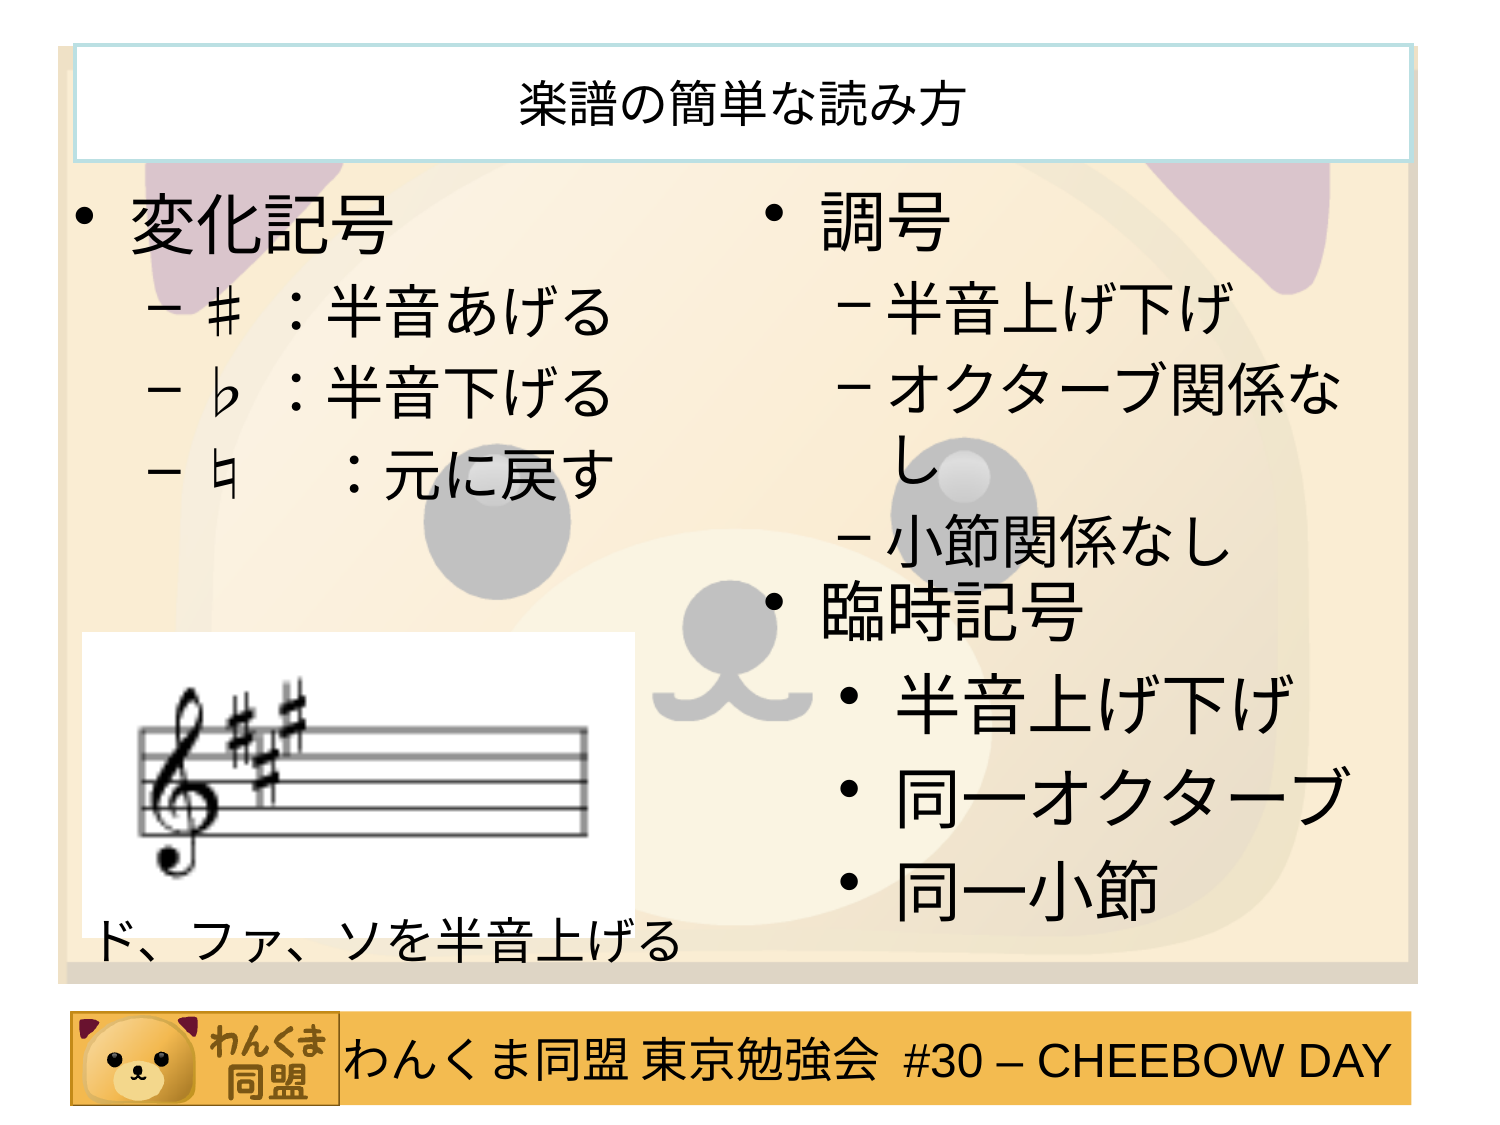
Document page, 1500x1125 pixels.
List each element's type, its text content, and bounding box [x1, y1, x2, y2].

title 楽譜の簡単な読み方 [73, 43, 1414, 163]
picture [70, 1011, 340, 1106]
text_box ド、ファ、ソを半音上げる [75, 902, 701, 978]
text_box 臨時記号 半音上げ下げ 同一オクターブ 同一小節 [748, 562, 1412, 950]
list 調号 半音上げ下げ オクターブ関係なし 小節関係なし [747, 172, 1412, 563]
picture [58, 46, 1418, 984]
text_box 変化記号 ♯：半音あげる ♭：半音下げる ♮ ：元に戻す [58, 175, 739, 516]
